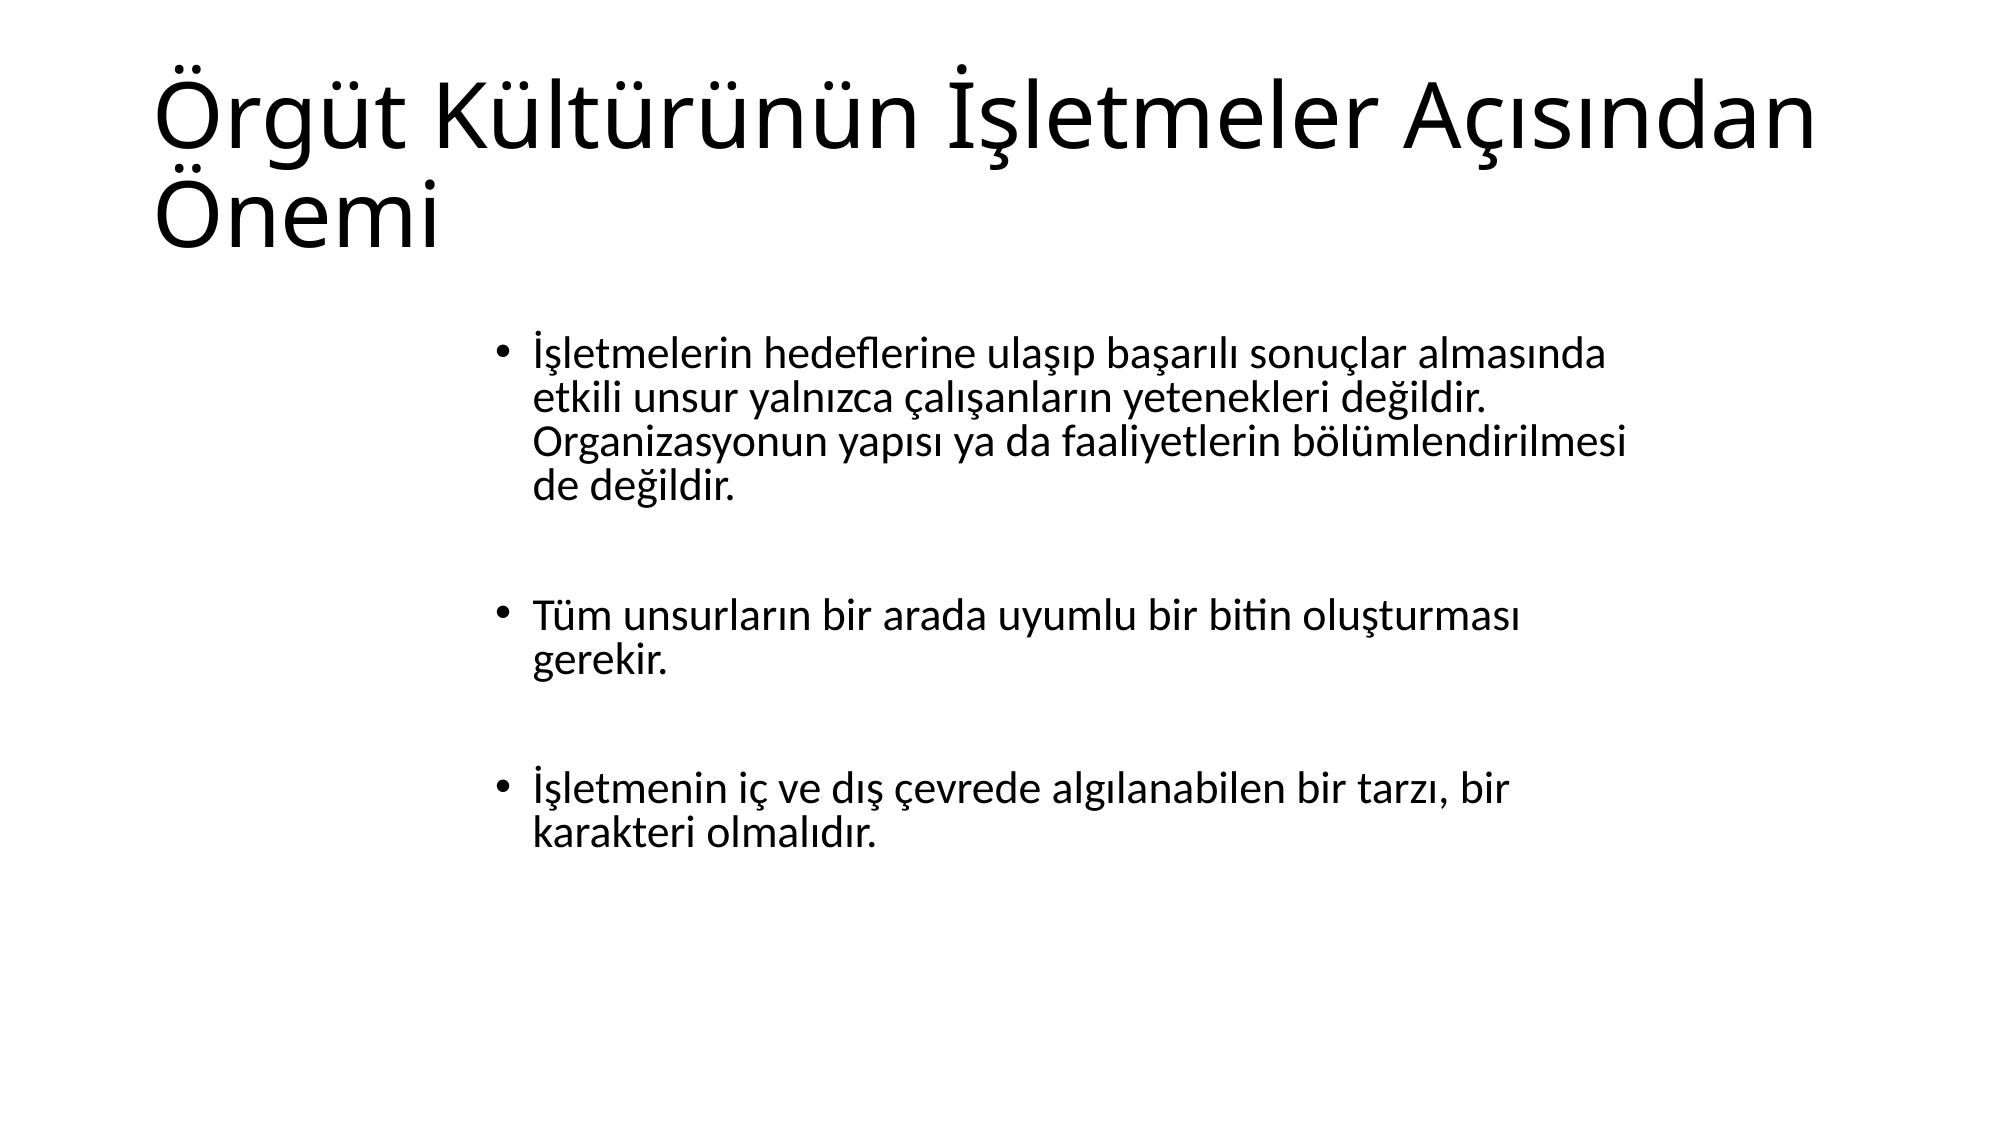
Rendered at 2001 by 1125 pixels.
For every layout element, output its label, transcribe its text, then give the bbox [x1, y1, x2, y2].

list İşletmelerin hedeflerine ulaşıp başarılı sonuçlar almasında etkili unsur yalnızca çalışanların yetenekleri değildir. Organizasyonun yapısı ya da faaliyetlerin bölümlendirilmesi de değildir. Tüm unsurların bir arada uyumlu bir bitin oluşturması gerekir. İşletmenin iç ve dış çevrede algılanabilen bir tarzı, bir karakteri olmalıdır. [480, 326, 1680, 1002]
title Örgüt Kültürünün İşletmeler Açısından Önemi [137, 59, 1863, 278]
